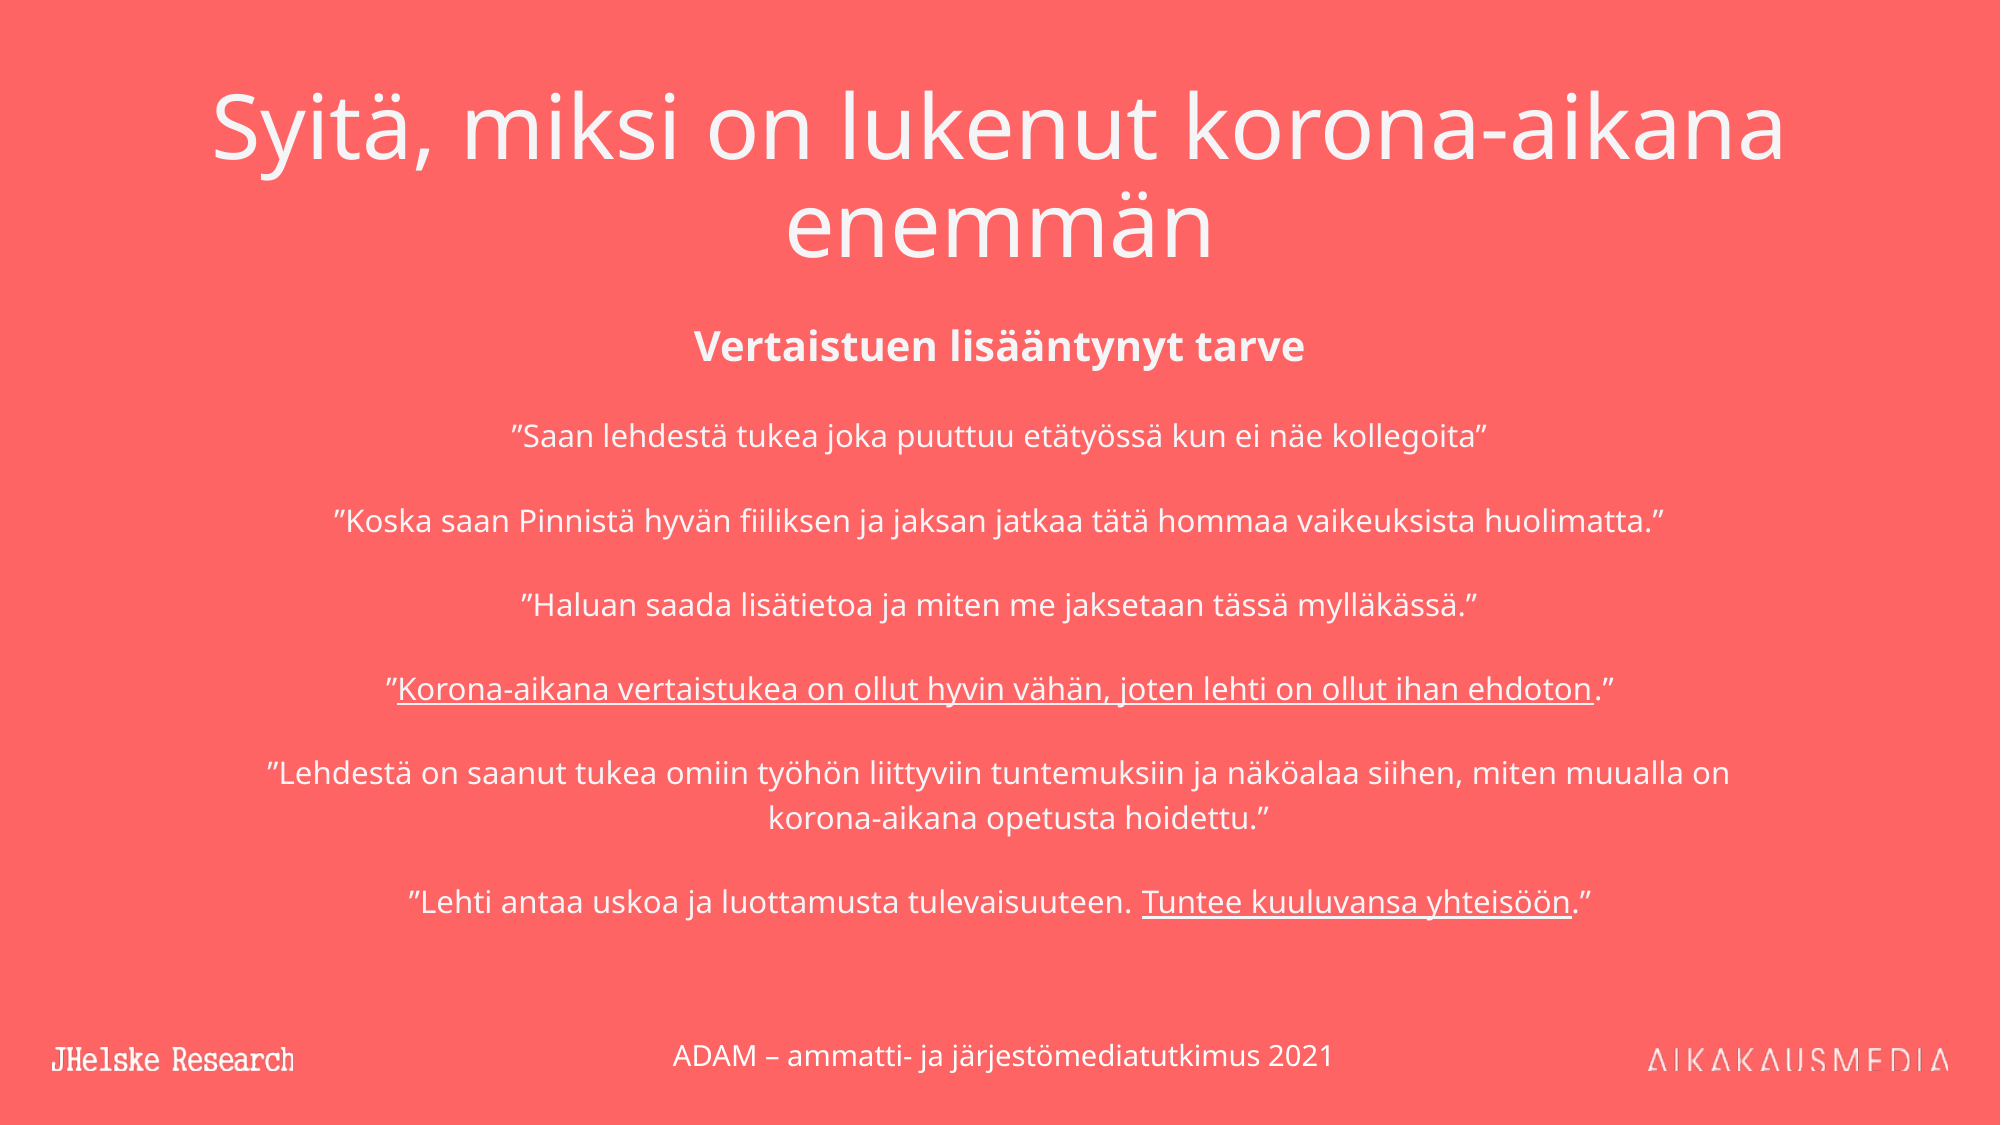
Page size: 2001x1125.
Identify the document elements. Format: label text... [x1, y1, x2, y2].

title Syitä, miksi on lukenut korona-aikana enemmän [137, 73, 1863, 286]
list Vertaistuen lisääntynyt tarve ”Saan lehdestä tukea joka puuttuu etätyössä kun ei näe kollegoita” ”Koska saan Pinnistä hyvän fiiliksen ja jaksan jatkaa tätä hommaa vaikeuksista huolimatta.” ”Haluan saada lisätietoa ja miten me jaksetaan tässä mylläkässä.” ”Korona-aikana vertaistukea on ollut hyvin vähän, joten lehti on ollut ihan ehdoton.” ”Lehdestä on saanut tukea omiin työhön liittyviin tuntemuksiin ja näköalaa siihen, miten muualla on korona-aikana opetusta hoidettu.” ”Lehti antaa uskoa ja luottamusta tulevaisuuteen. Tuntee kuuluvansa yhteisöön.” [241, 252, 1759, 978]
